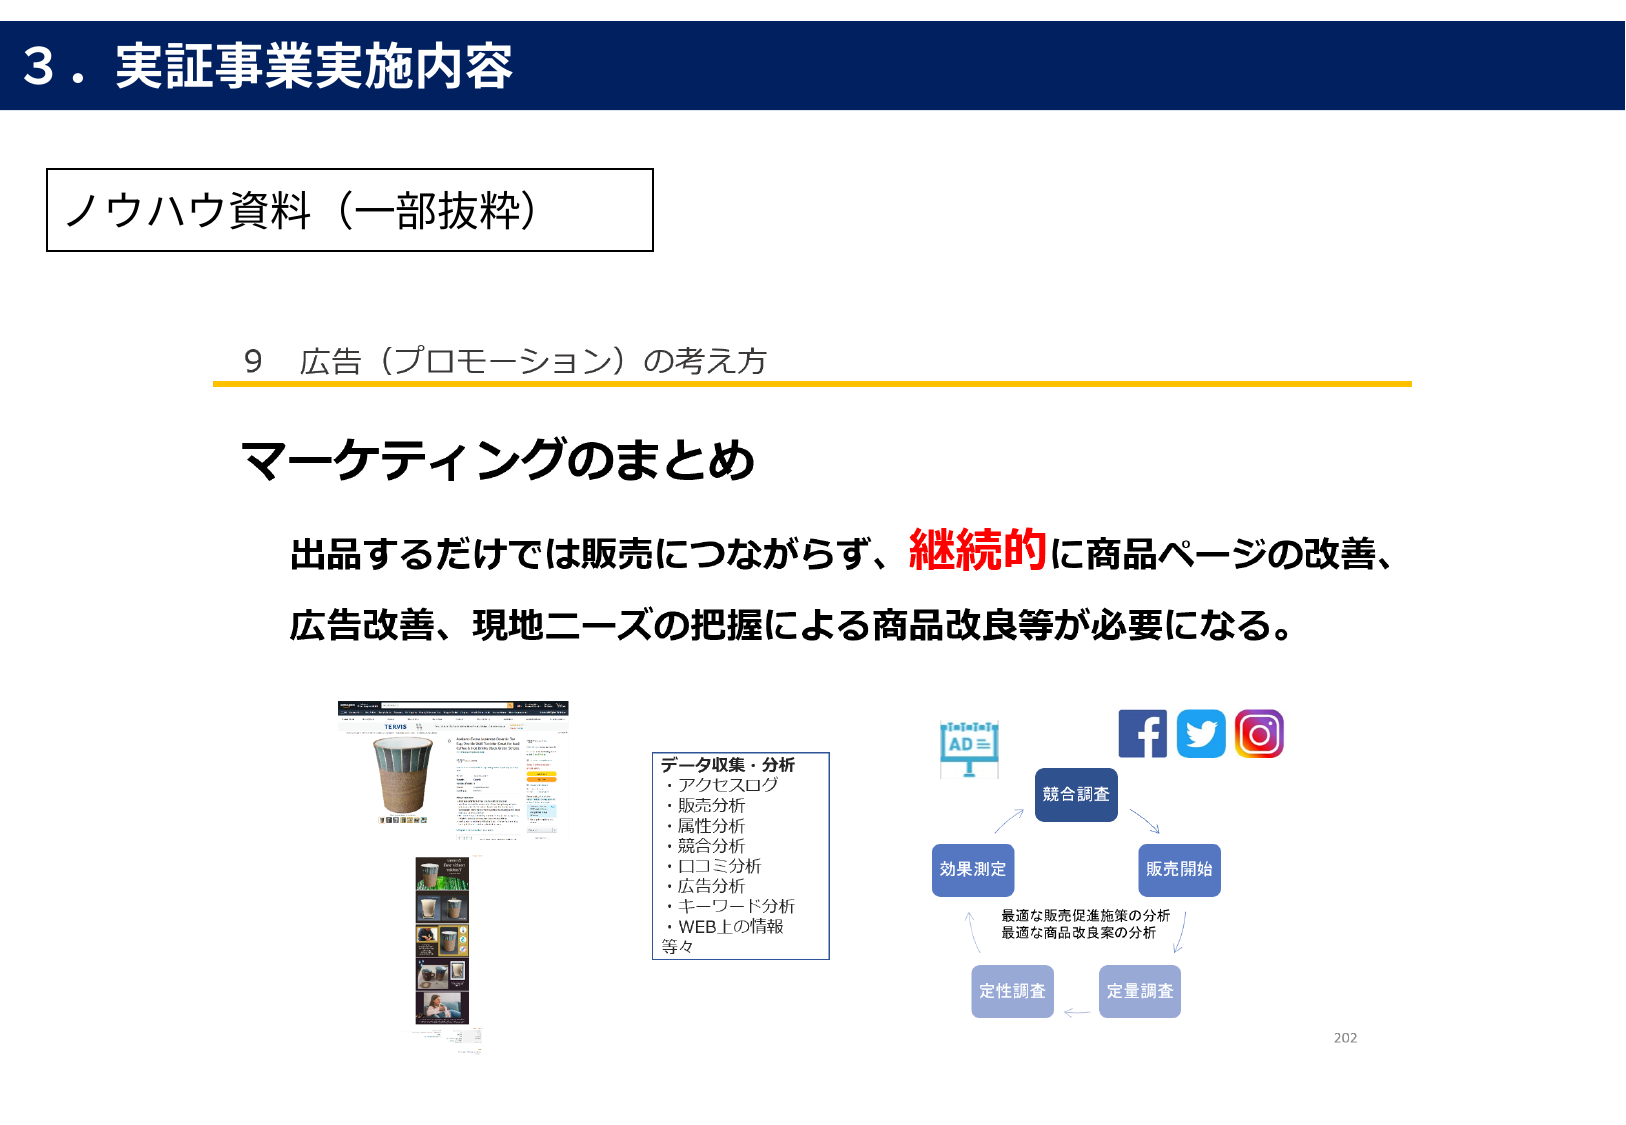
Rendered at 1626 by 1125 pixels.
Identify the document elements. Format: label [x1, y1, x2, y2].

picture [213, 327, 1412, 1063]
text_box [46, 168, 654, 252]
text_box [0, 21, 1625, 111]
